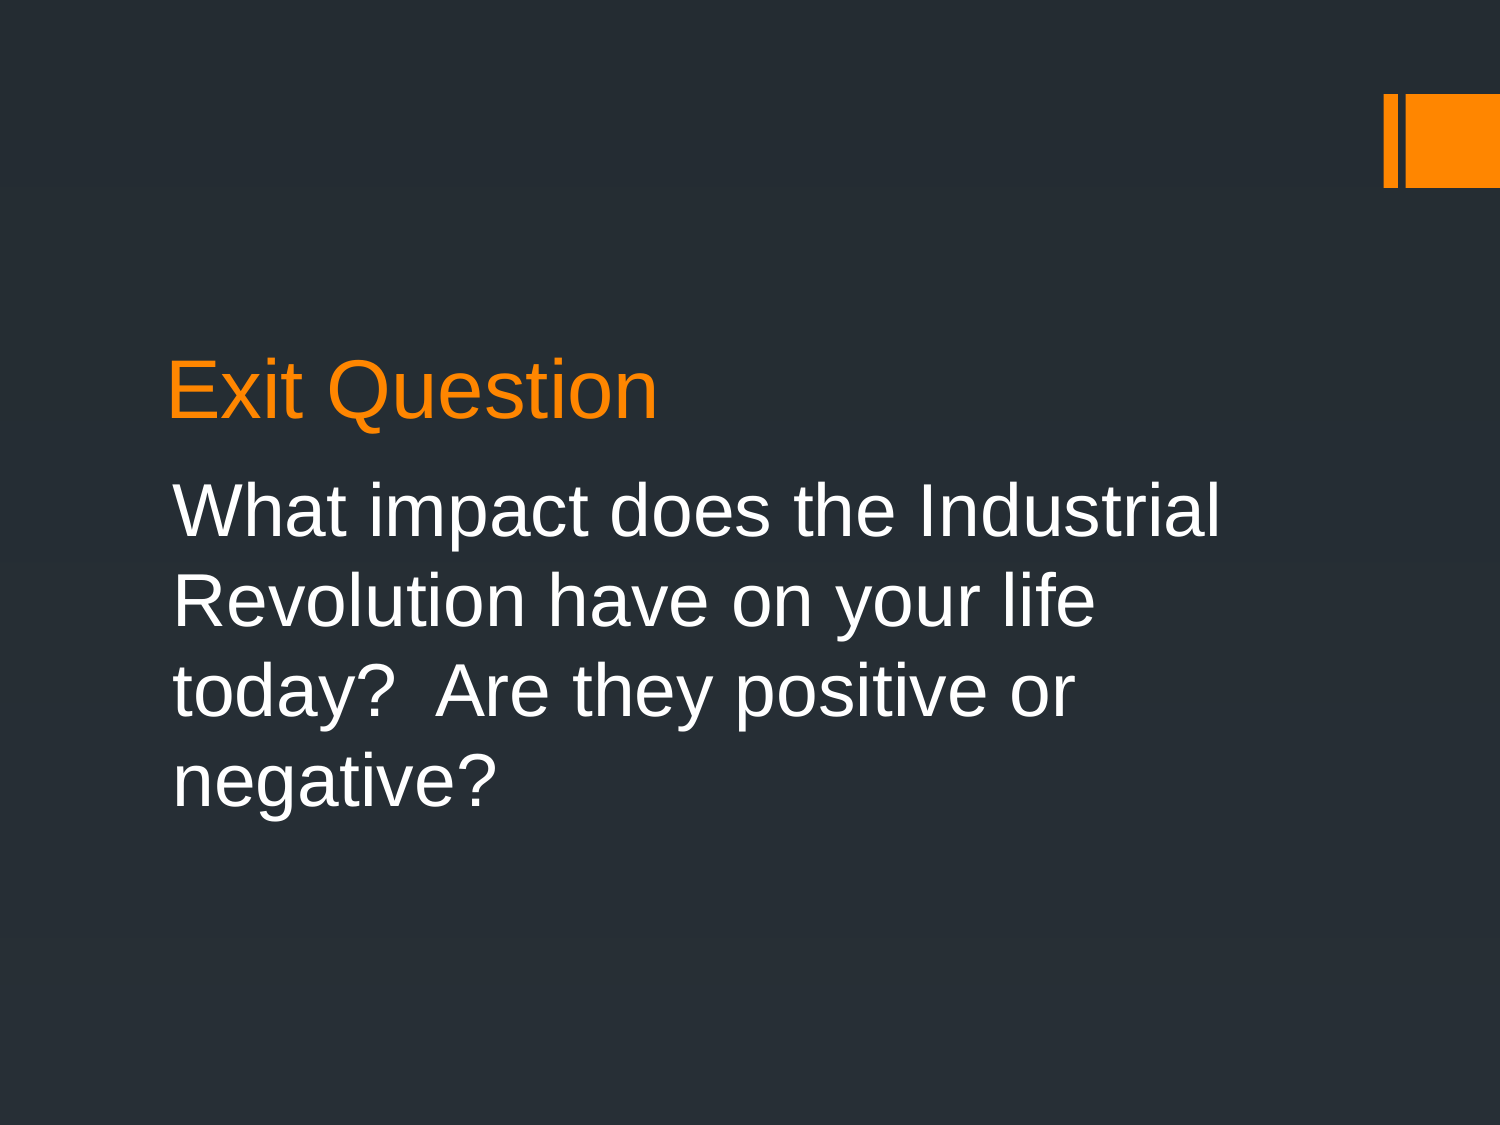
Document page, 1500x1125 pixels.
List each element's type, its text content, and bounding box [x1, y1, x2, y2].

title Exit Question [150, 253, 1350, 443]
list What impact does the Industrial Revolution have on your life today? Are they positive or negative? [150, 454, 1350, 1035]
